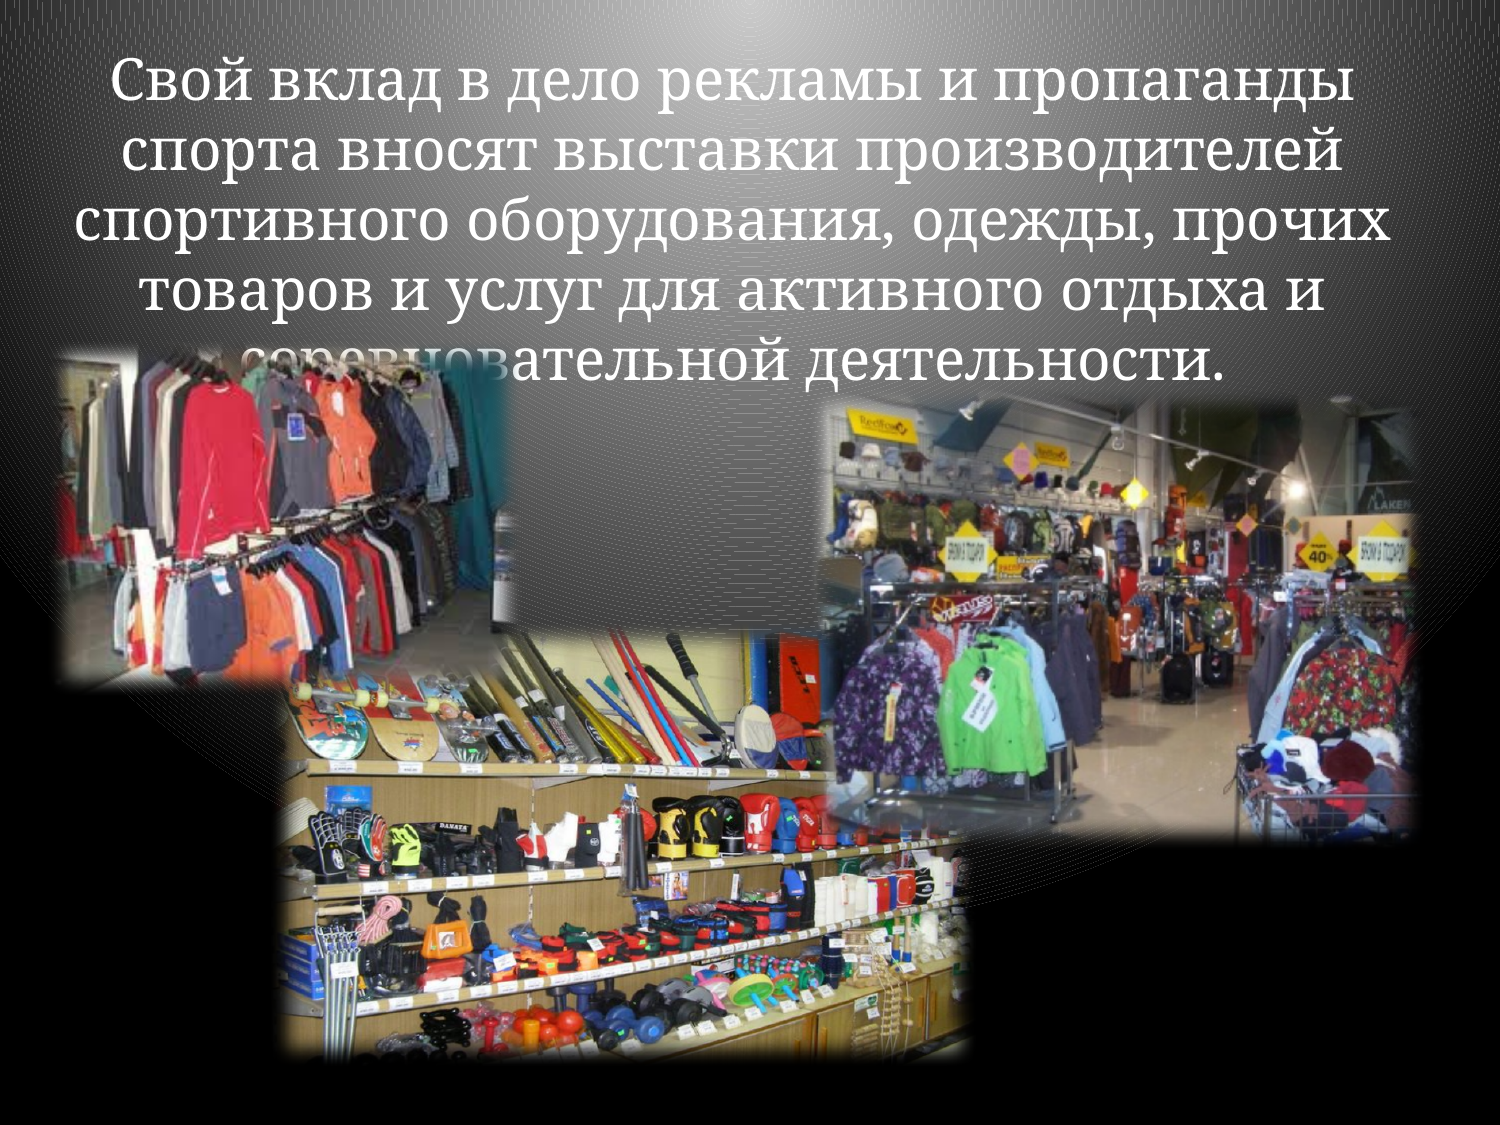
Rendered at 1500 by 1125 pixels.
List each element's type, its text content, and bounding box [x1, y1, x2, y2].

picture [46, 339, 1428, 1067]
text_box Свой вклад в дело рекламы и пропаганды спорта вносят выставки производителей спортивного оборудования, одежды, прочих товаров и услуг для активного отдыха и соревновательной деятельности. [0, 35, 1465, 400]
